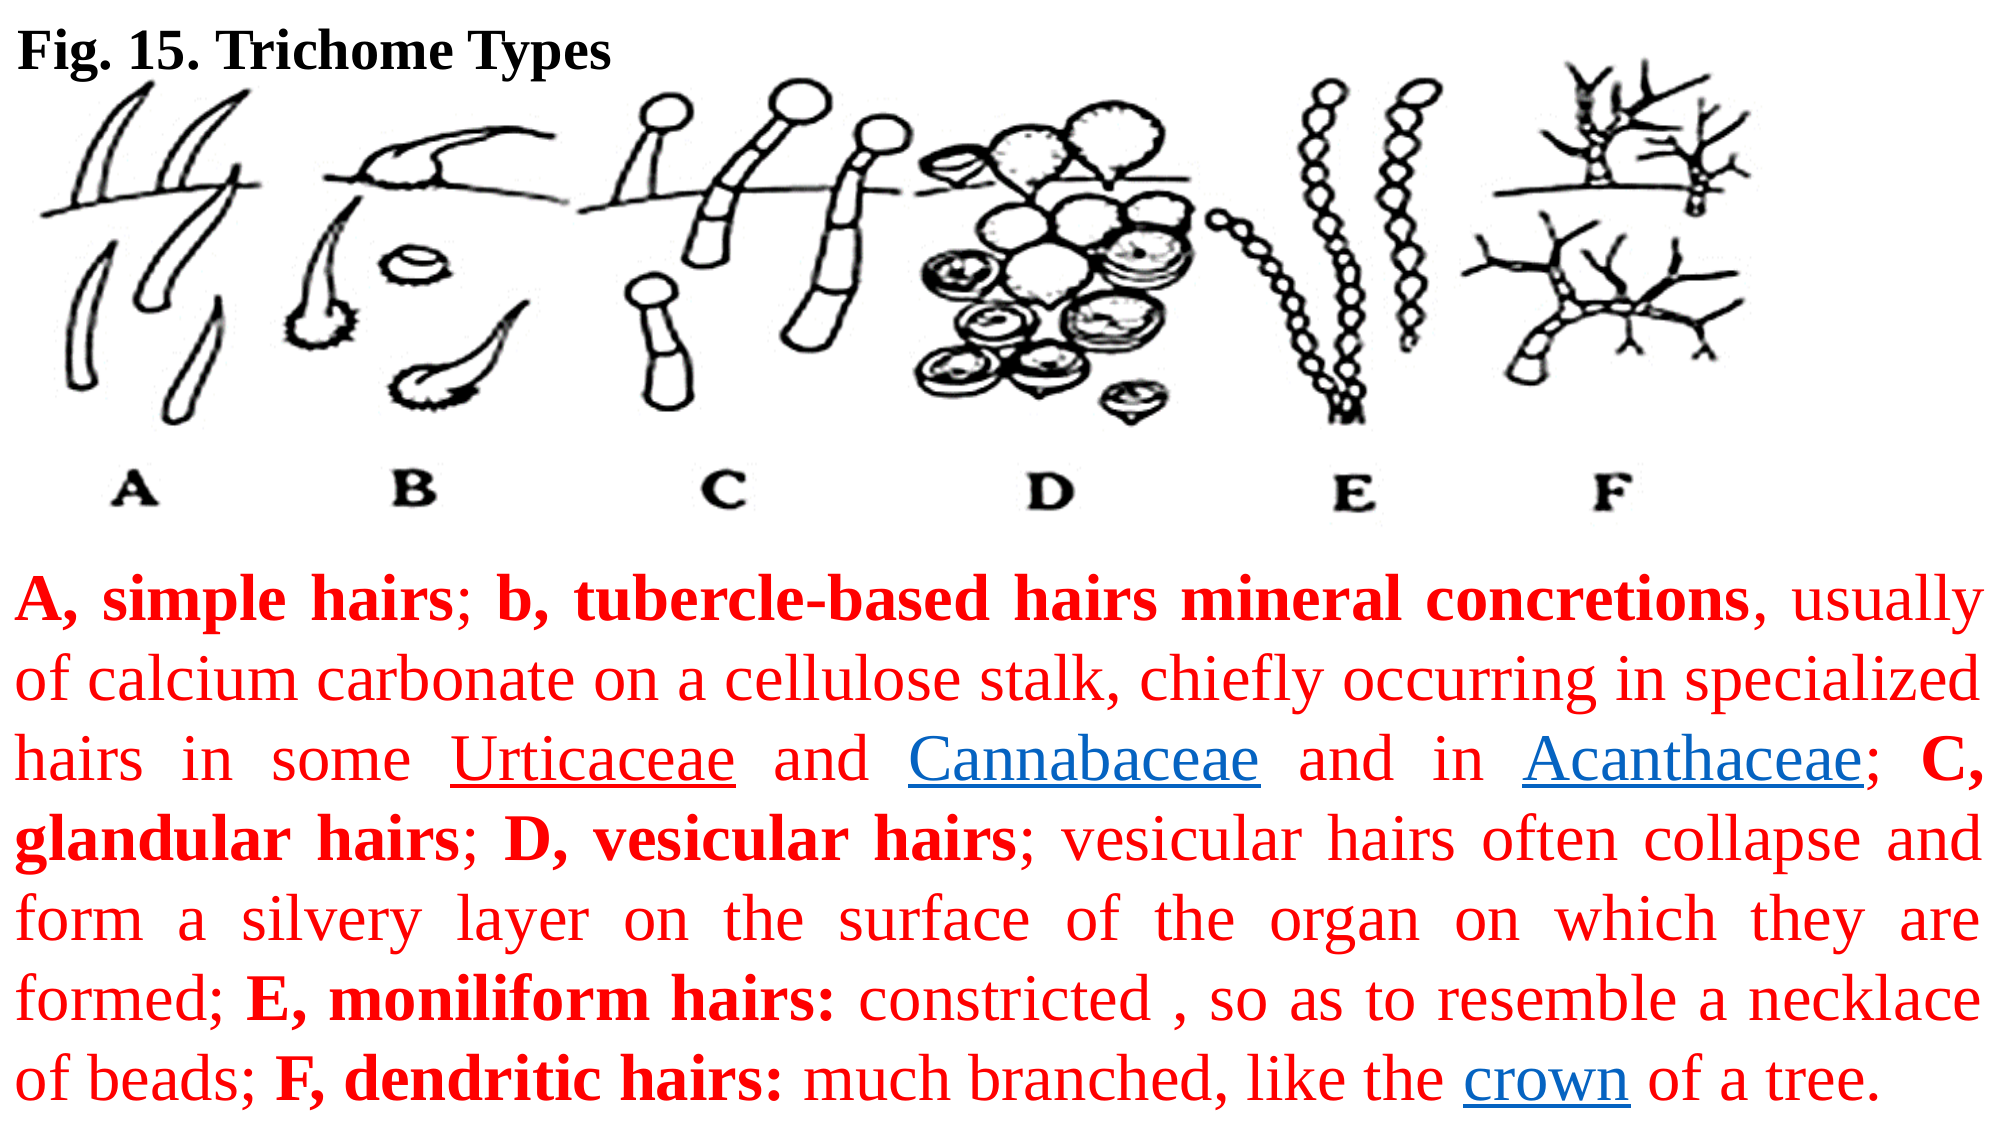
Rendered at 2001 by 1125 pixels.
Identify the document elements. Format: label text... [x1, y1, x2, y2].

picture [0, 3, 1796, 531]
text_box A, simple hairs; b, tubercle-based hairs mineral concretions, usually of calcium carbonate on a cellulose stalk, chiefly occurring in specialized hairs in some Urticaceae and Cannabaceae and in Acanthaceae; C, glandular hairs; D, vesicular hairs; vesicular hairs often collapse and form a silvery layer on the surface of the organ on which they are formed; E, moniliform hairs: constricted , so as to resemble a necklace of beads; F, dendritic hairs: much branched, like the crown of a tree. [0, 546, 2000, 1122]
